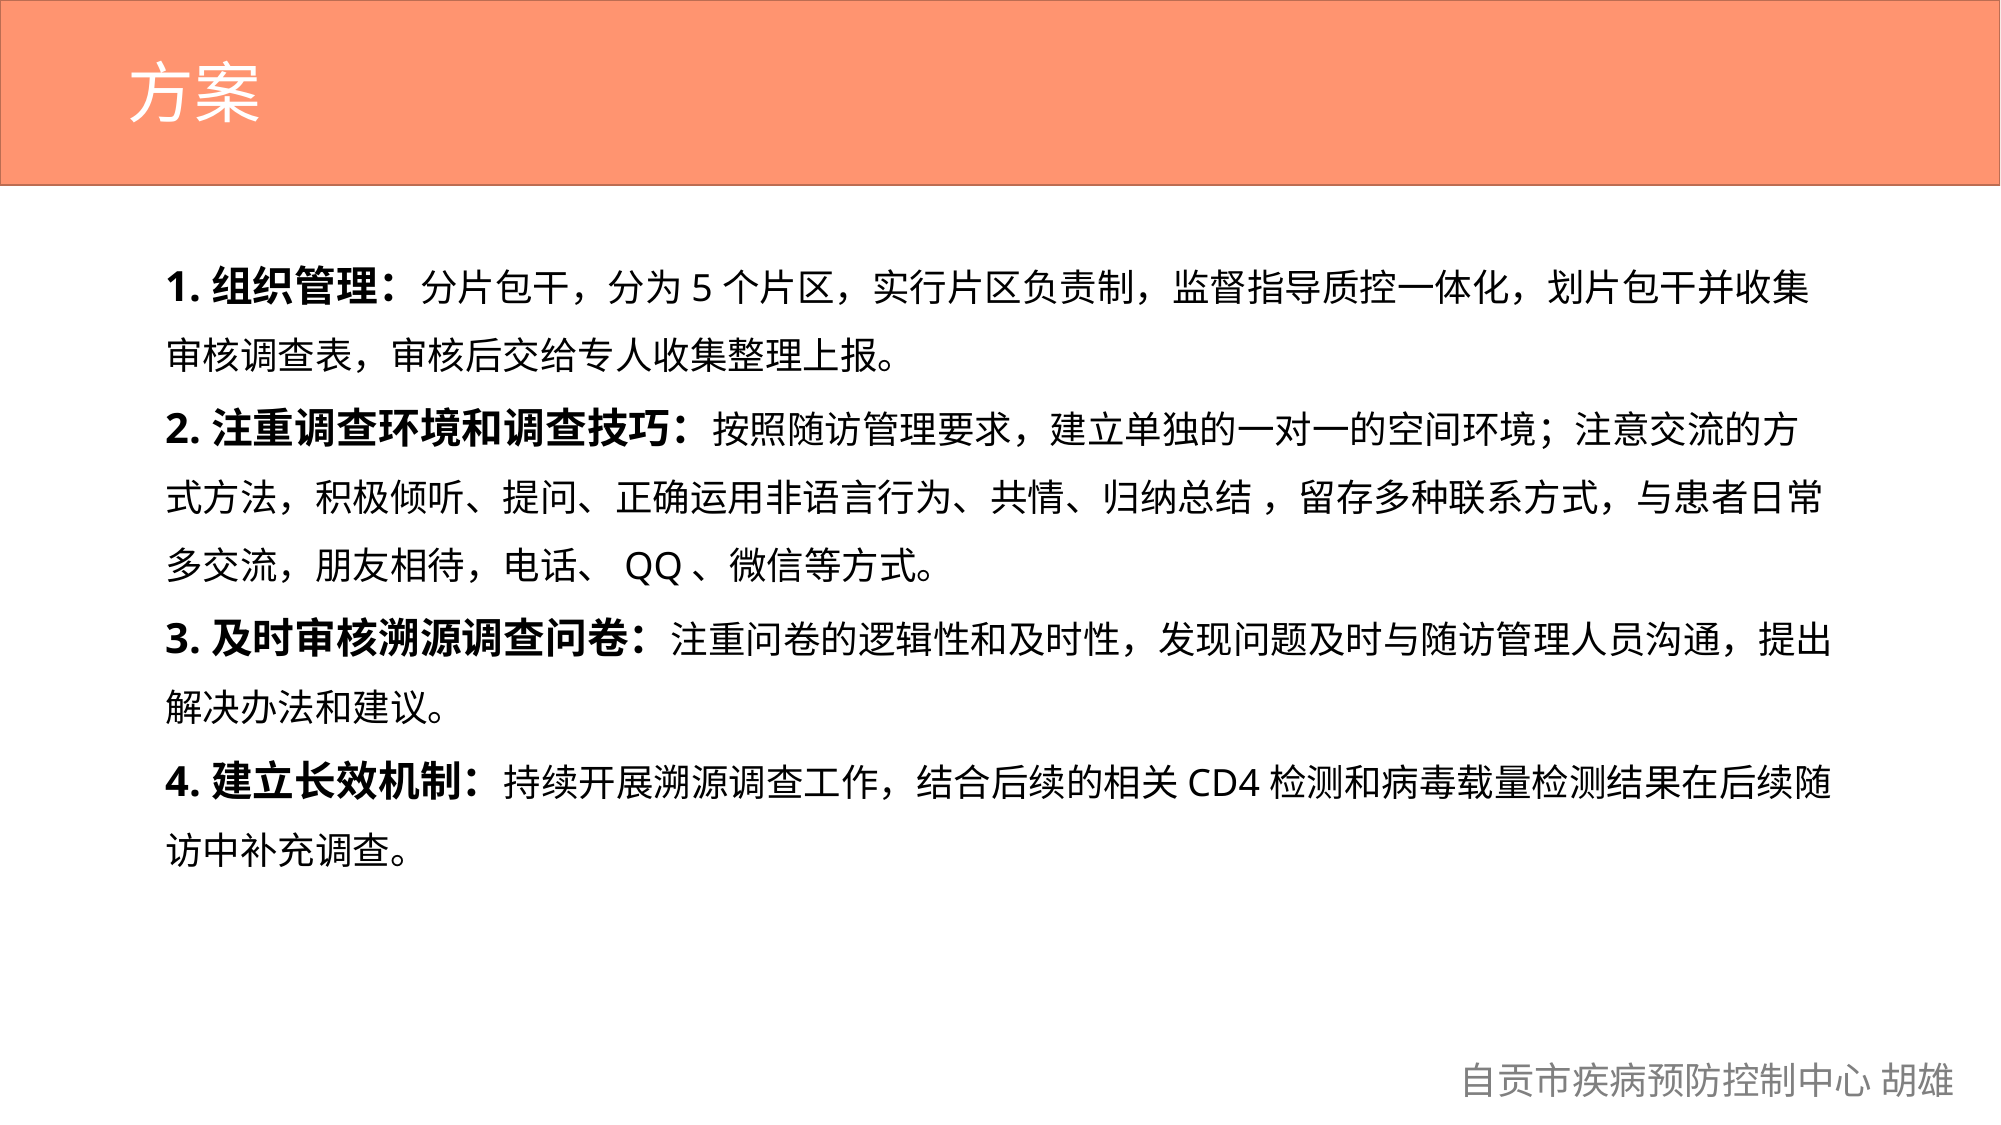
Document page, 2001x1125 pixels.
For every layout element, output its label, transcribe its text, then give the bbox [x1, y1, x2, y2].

text_box 1.组织管理：分片包干，分为5个片区，实行片区负责制，监督指导质控一体化，划片包干并收集审核调查表，审核后交给专人收集整理上报。 2.注重调查环境和调查技巧：按照随访管理要求，建立单独的一对一的空间环境；注意交流的方式方法，积极倾听、提问、正确运用非语言行为、共情、归纳总结 ，留存多种联系方式，与患者日常多交流，朋友相待，电话、QQ、微信等方式。 3.及时审核溯源调查问卷：注重问卷的逻辑性和及时性，发现问题及时与随访管理人员沟通，提出解决办法和建议。 4.建立长效机制：持续开展溯源调查工作，结合后续的相关CD4检测和病毒载量检测结果在后续随访中补充调查。 [150, 227, 1850, 880]
text_box 方案 [113, 43, 277, 139]
